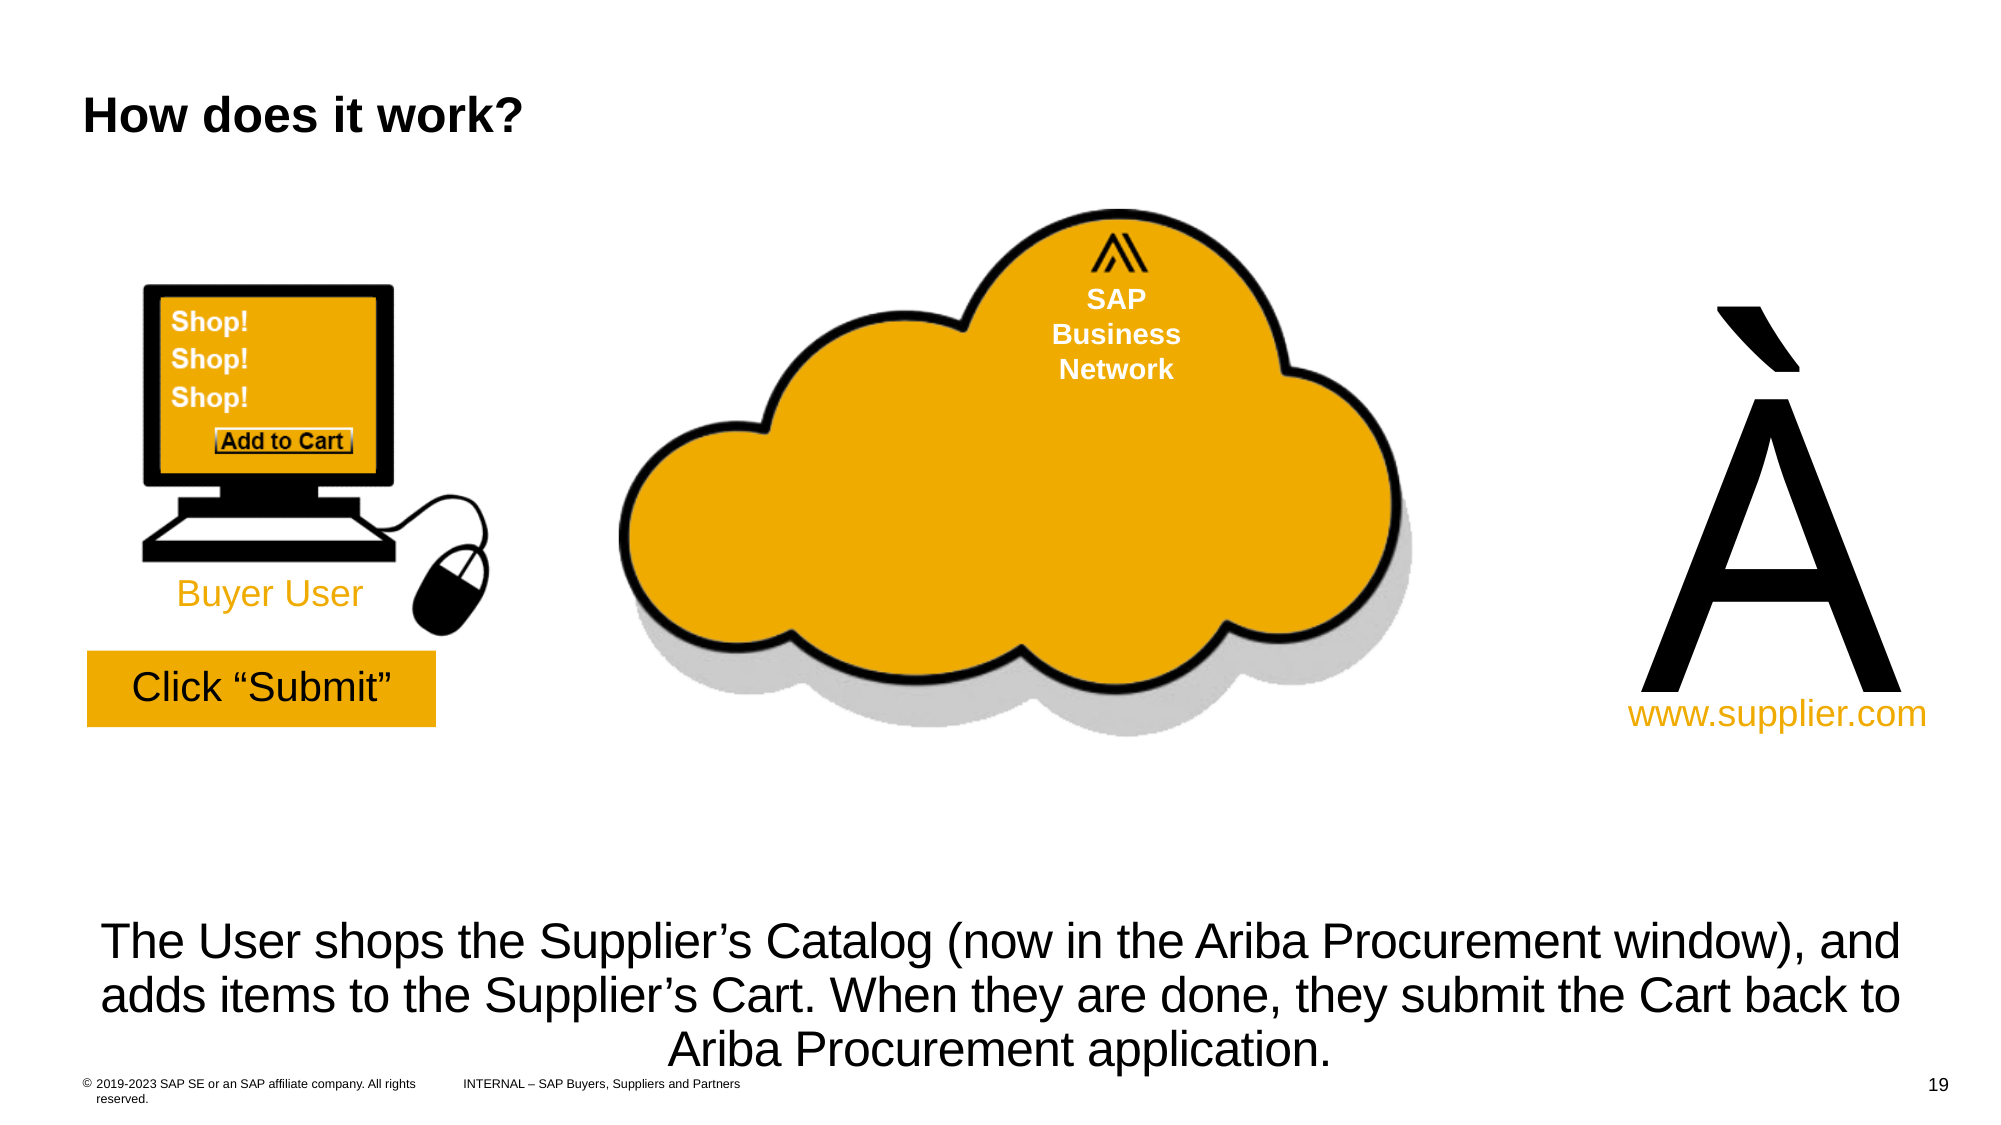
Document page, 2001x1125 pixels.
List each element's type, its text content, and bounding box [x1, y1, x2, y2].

text_box The User shops the Supplier’s Catalog (now in the Ariba Procurement window), and adds items to the Supplier’s Cart. When they are done, they submit the Cart back to Ariba Procurement application. [82, 906, 1918, 1084]
picture [131, 277, 496, 643]
text_box Click “Submit” [87, 650, 436, 728]
text_box À [1626, 276, 1847, 782]
text_box www.supplier.com [1628, 688, 1928, 734]
picture [611, 198, 1431, 776]
title How does it work? [82, 82, 1918, 143]
